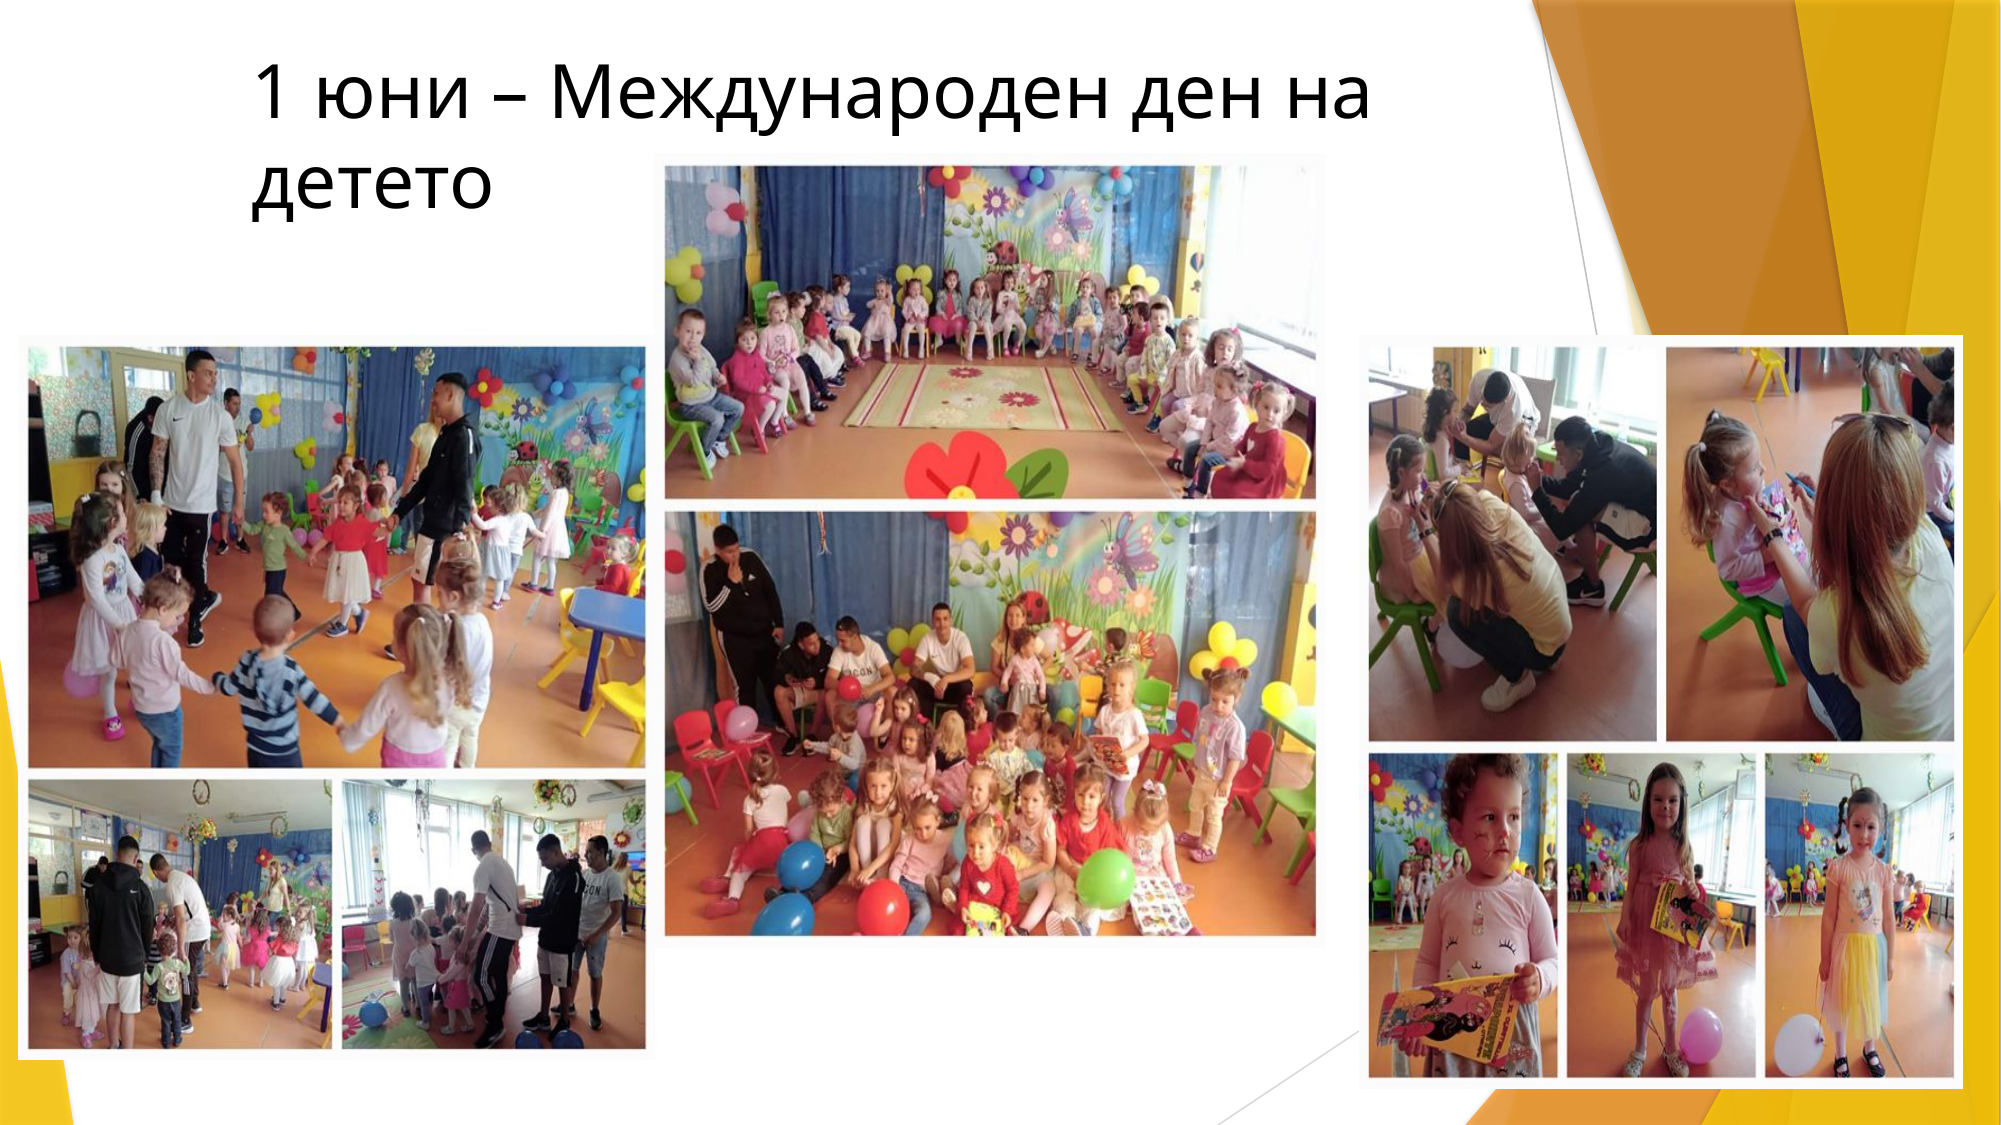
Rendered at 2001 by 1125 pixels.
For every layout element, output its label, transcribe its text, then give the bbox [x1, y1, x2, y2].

picture [17, 334, 656, 1061]
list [654, 153, 1326, 948]
picture [1358, 334, 1963, 1090]
title 1 юни – Международен ден на детето [236, 36, 1647, 153]
